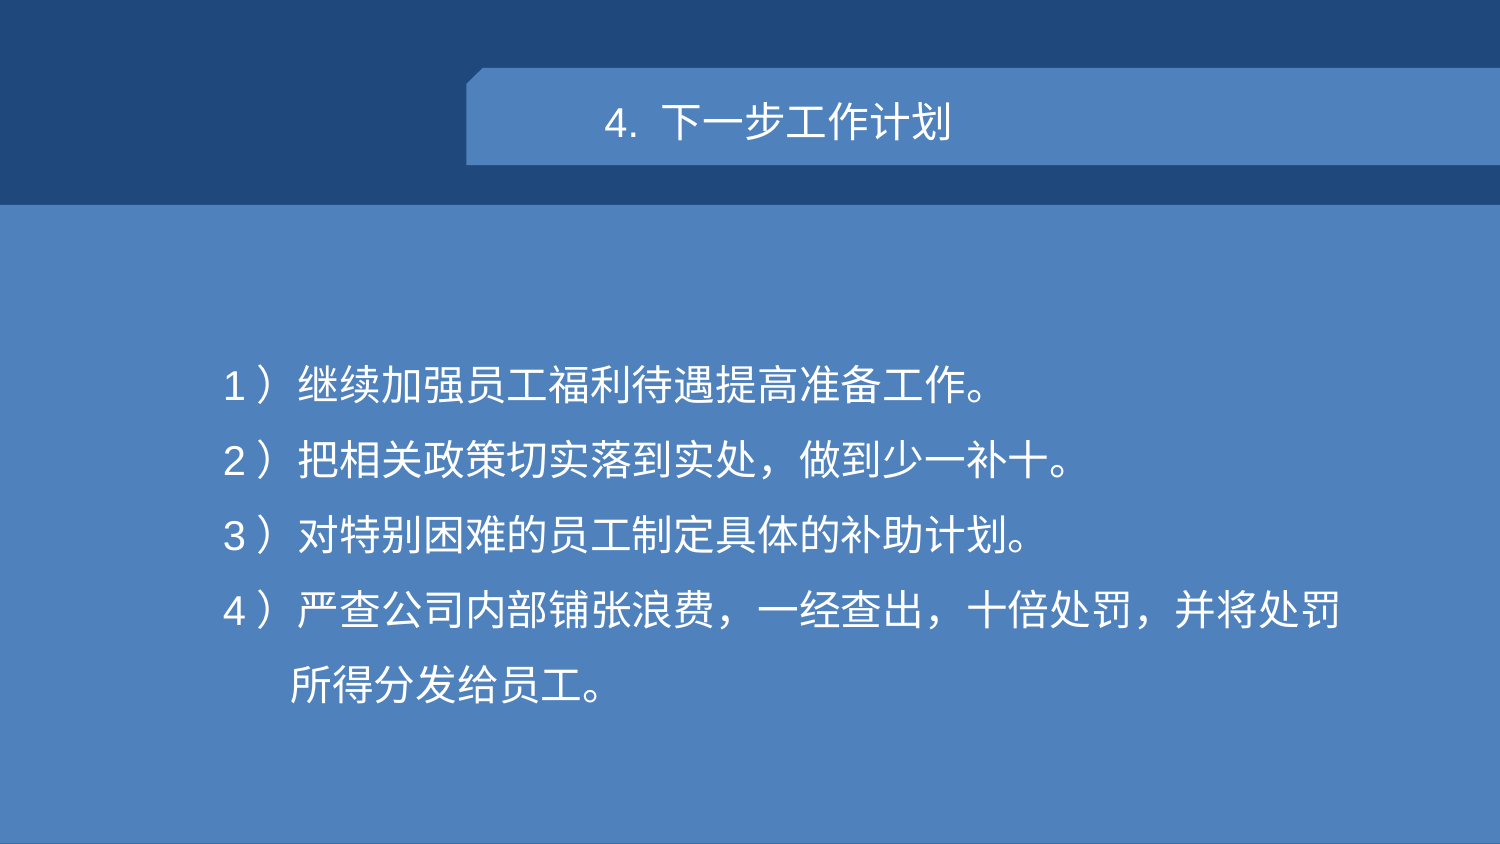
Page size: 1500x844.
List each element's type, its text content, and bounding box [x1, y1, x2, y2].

text_box 4. 下一步工作计划 [464, 65, 1500, 168]
text_box 1）继续加强员工福利待遇提高准备工作。 2）把相关政策切实落到实处，做到少一补十。 3）对特别困难的员工制定具体的补助计划。 4）严查公司内部铺张浪费，一经查出，十倍处罚，并将处罚 所得分发给员工。 [208, 326, 1357, 717]
text_box [0, 203, 1500, 844]
